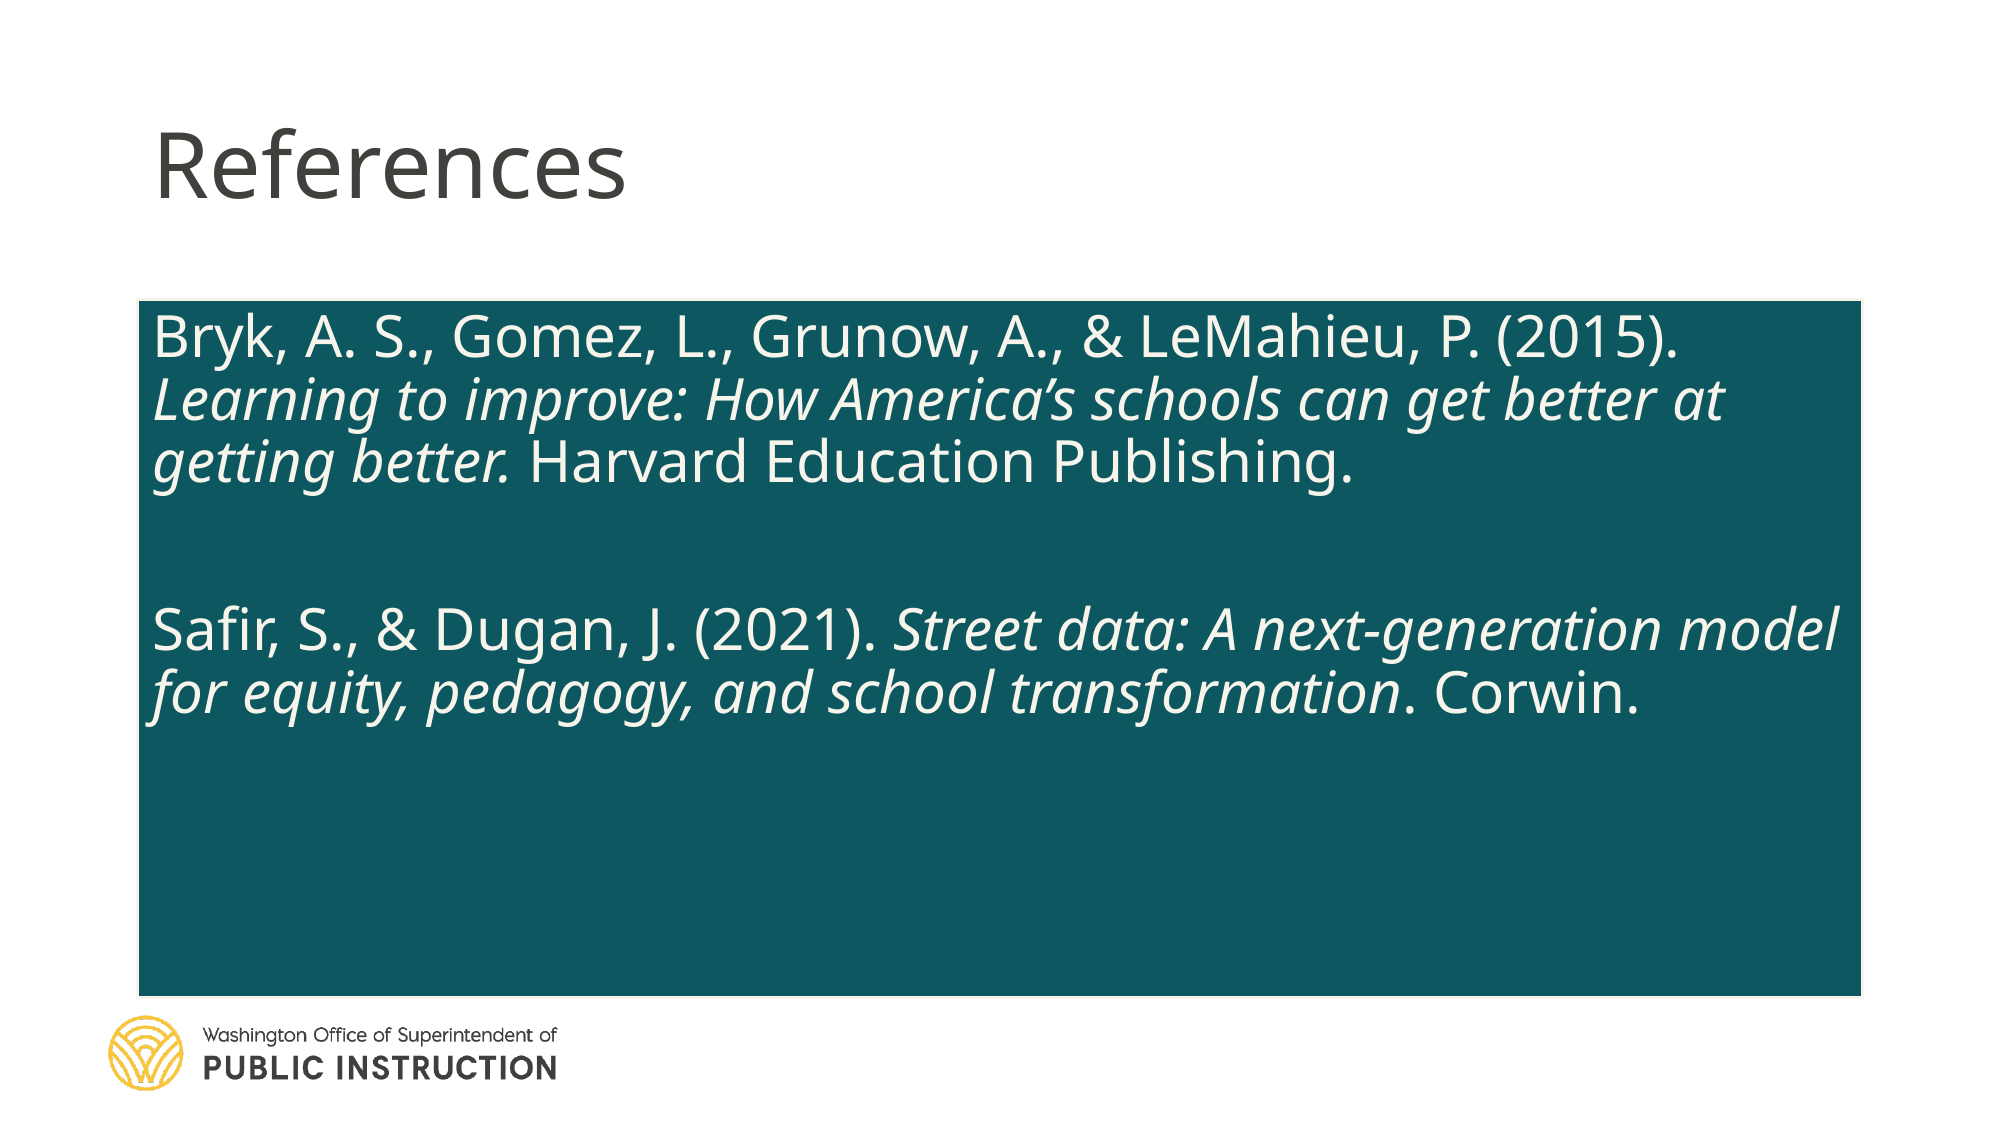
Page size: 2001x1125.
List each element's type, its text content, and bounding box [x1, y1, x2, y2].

picture [108, 1015, 558, 1091]
title References [137, 59, 1863, 278]
list Bryk, A. S., Gomez, L., Grunow, A., & LeMahieu, P. (2015). Learning to improve: How America’s schools can get better at getting better. Harvard Education Publishing. Safir, S., & Dugan, J. (2021). Street data: A next-generation model for equity, pedagogy, and school transformation. Corwin. [136, 298, 1864, 999]
